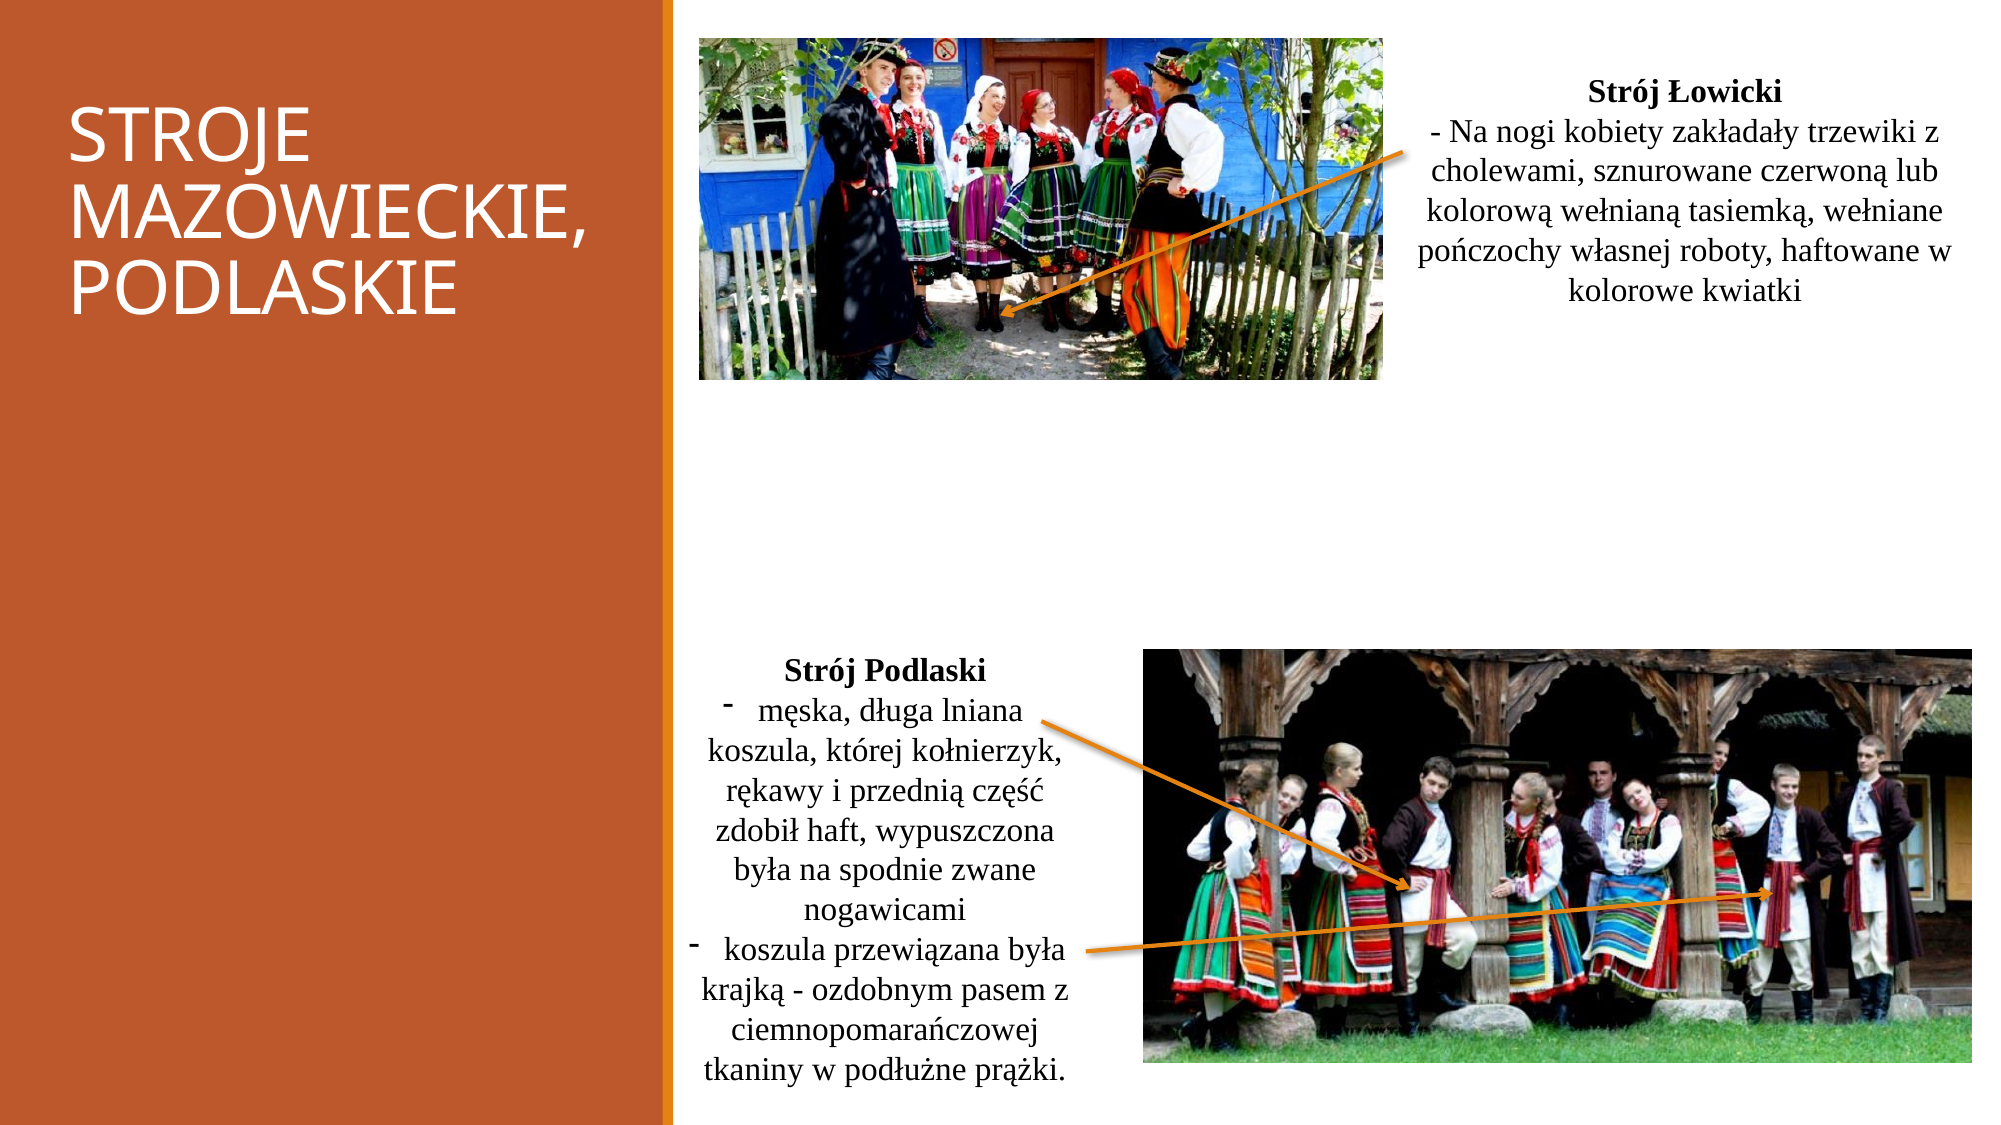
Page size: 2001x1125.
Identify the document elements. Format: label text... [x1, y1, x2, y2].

text_box Strój Podlaski męska, długa lniana koszula, której kołnierzyk, rękawy i przednią część zdobił haft, wypuszczona była na spodnie zwane nogawicami koszula przewiązana była krajką - ozdobnym pasem z ciemnopomarańczowej tkaniny w podłużne prążki. [673, 640, 1097, 1095]
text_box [1085, 892, 1774, 952]
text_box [999, 151, 1404, 316]
text_box Strój Łowicki - Na nogi kobiety zakładały trzewiki z cholewami, sznurowane czerwoną lub kolorową wełnianą tasiemką, wełniane pończochy własnej roboty, haftowane w kolorowe kwiatki [1402, 61, 1968, 316]
picture [699, 38, 1384, 381]
picture [1142, 648, 1972, 1064]
title STROJE MAZOWIECKIE, PODLASKIE [52, 81, 688, 338]
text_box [1040, 720, 1411, 890]
